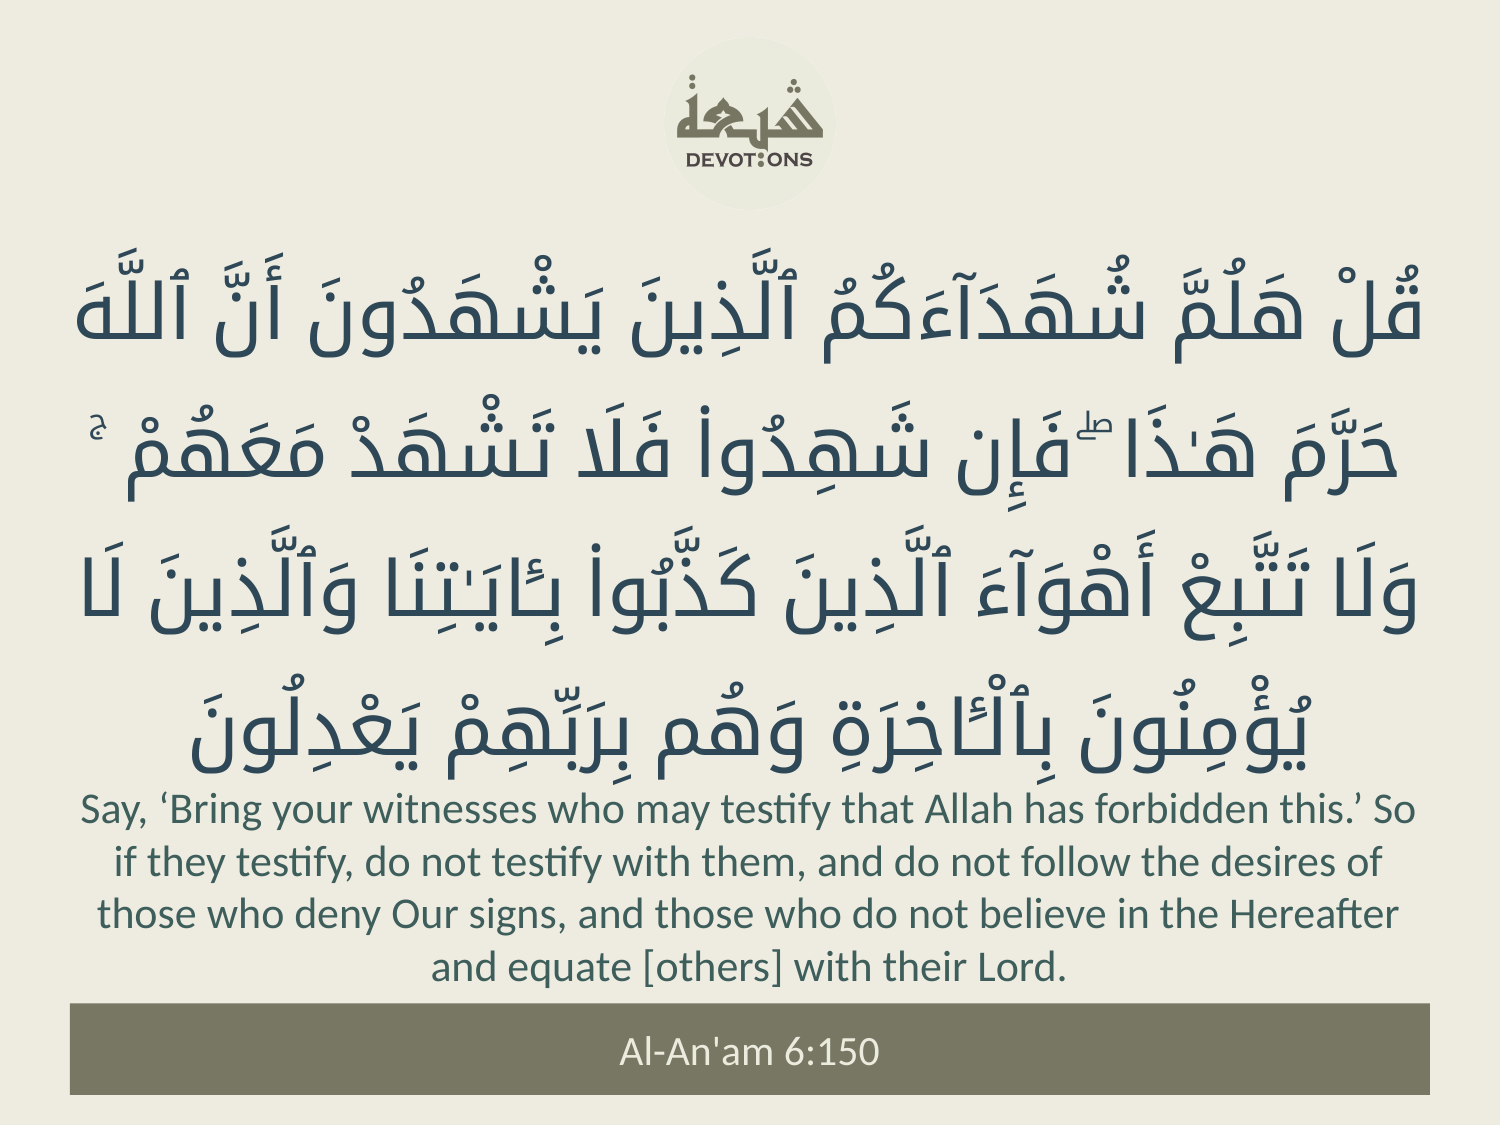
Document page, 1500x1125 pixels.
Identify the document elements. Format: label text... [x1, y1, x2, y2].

list Al-An'am 6:150 [69, 1003, 1430, 1095]
list قُلْ هَلُمَّ شُهَدَآءَكُمُ ٱلَّذِينَ يَشْهَدُونَ أَنَّ ٱللَّهَ حَرَّمَ هَـٰذَا ۖ فَإِن شَهِدُوا۟ فَلَا تَشْهَدْ مَعَهُمْ ۚ وَلَا تَتَّبِعْ أَهْوَآءَ ٱلَّذِينَ كَذَّبُوا۟ بِـَٔايَـٰتِنَا وَٱلَّذِينَ لَا يُؤْمِنُونَ بِٱلْـَٔاخِرَةِ وَهُم بِرَبِّهِمْ يَعْدِلُونَ Say, ‘Bring your witnesses who may testify that Allah has forbidden this.’ So if they testify, do not testify with them, and do not follow the desires of those who deny Our signs, and those who do not believe in the Hereafter and equate [others] with their Lord. [69, 203, 1430, 1003]
picture [656, 29, 844, 203]
